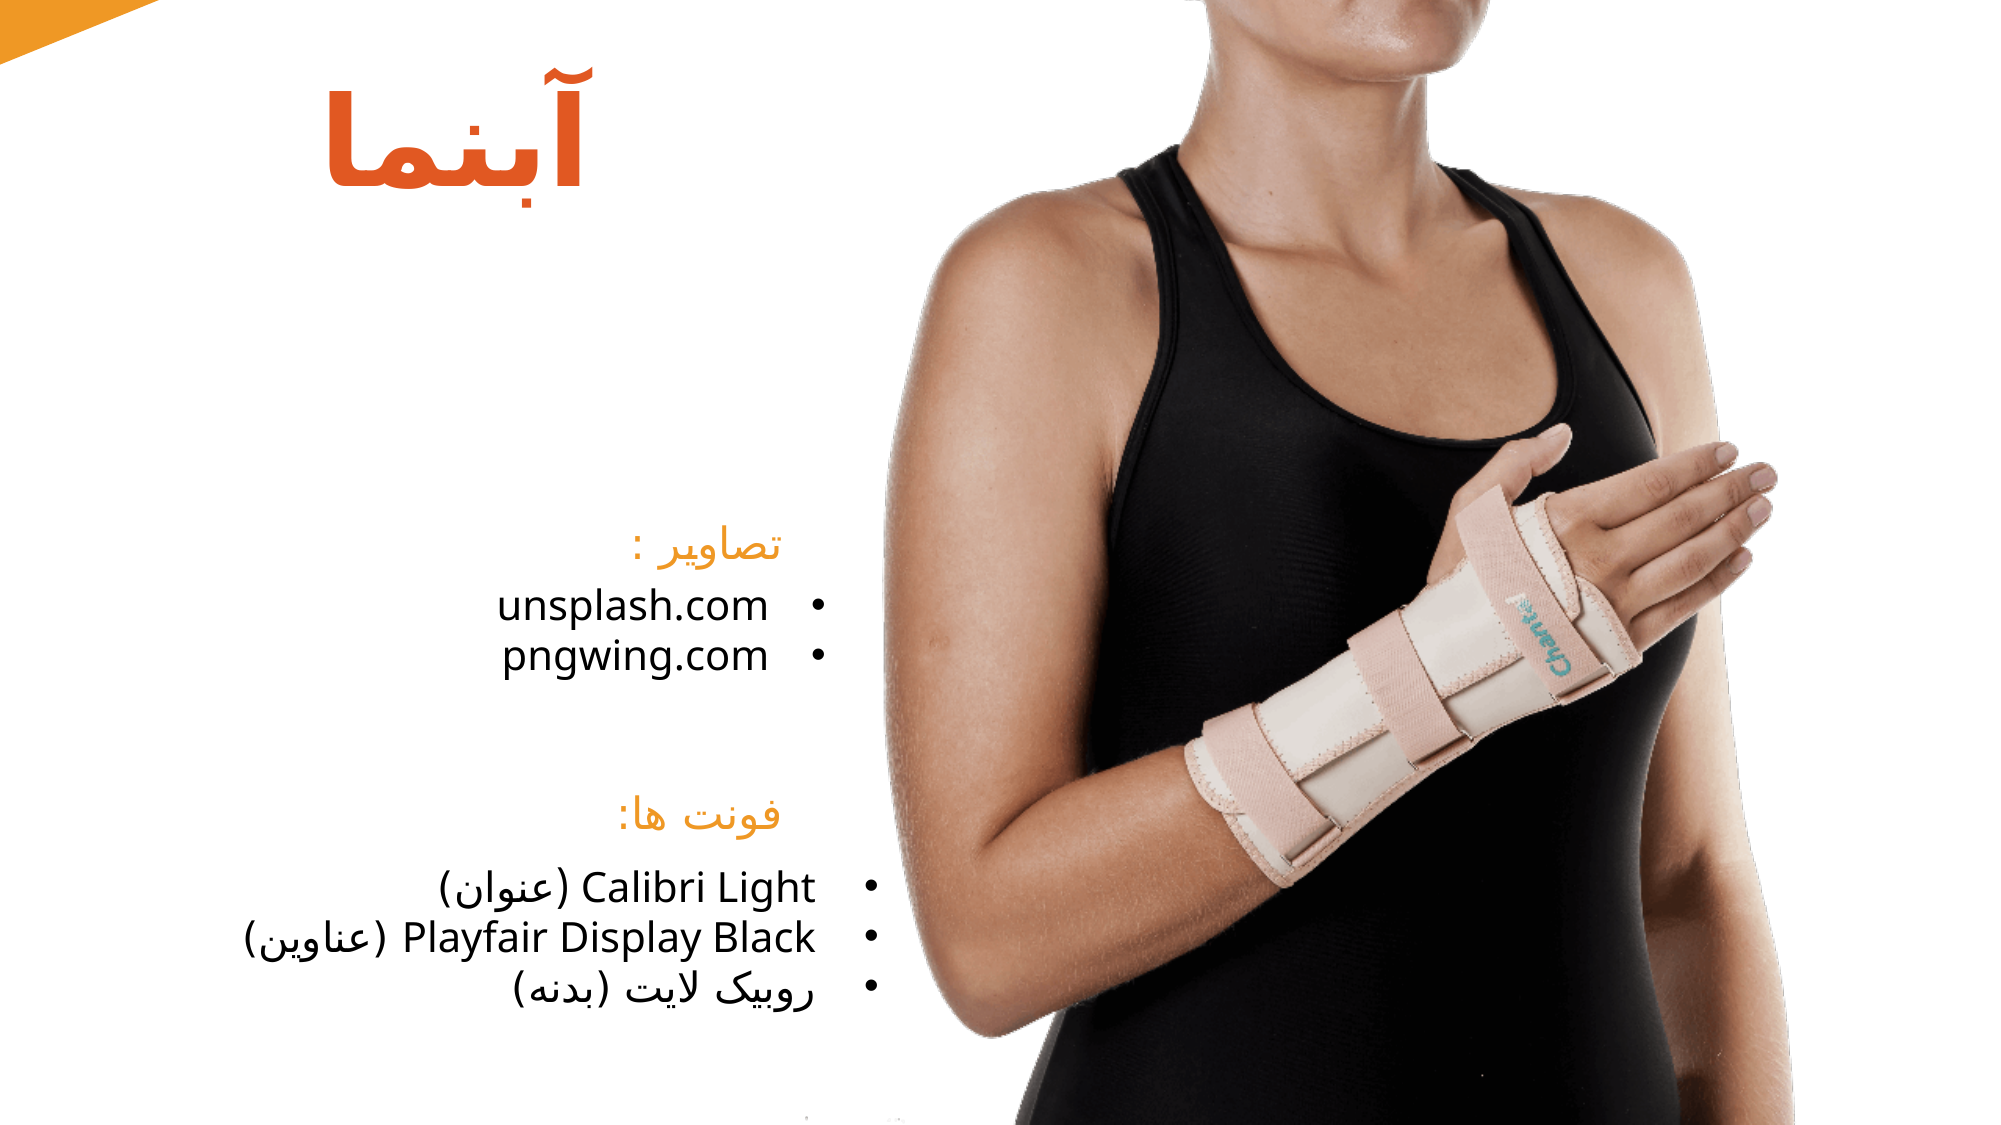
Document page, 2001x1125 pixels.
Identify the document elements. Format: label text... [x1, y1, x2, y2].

text_box [0, 0, 162, 66]
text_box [191, 494, 803, 841]
text_box Calibri Light (عنوان) Playfair Display Black (عناوین) روبیک لایت (بدنه) [191, 841, 803, 991]
text_box آبنما [106, 69, 803, 240]
picture [803, 0, 1840, 1125]
